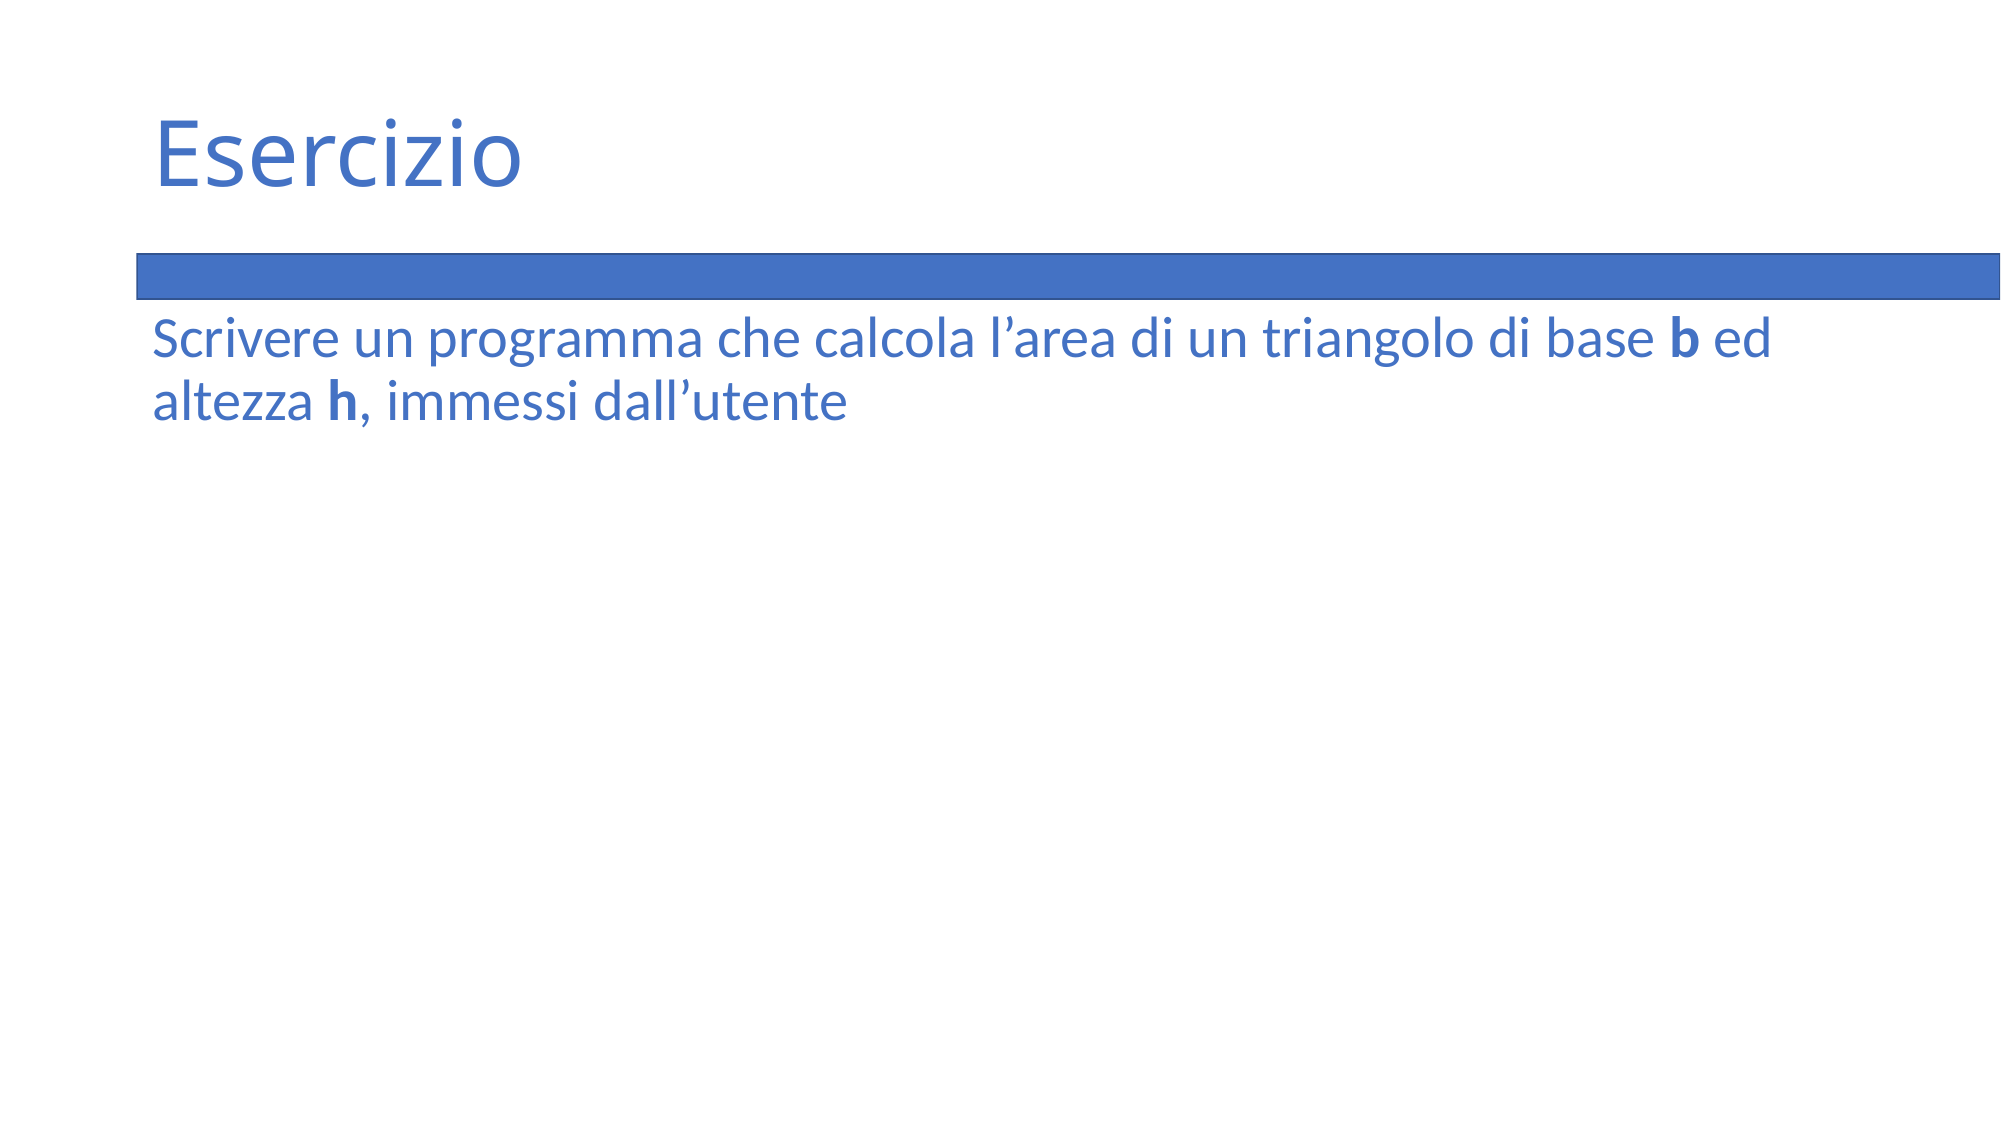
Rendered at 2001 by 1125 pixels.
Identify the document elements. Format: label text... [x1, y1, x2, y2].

list Scrivere un programma che calcola l’area di un triangolo di base b ed altezza h, immessi dall’utente [137, 299, 1863, 1014]
title Esercizio [137, 59, 1863, 255]
